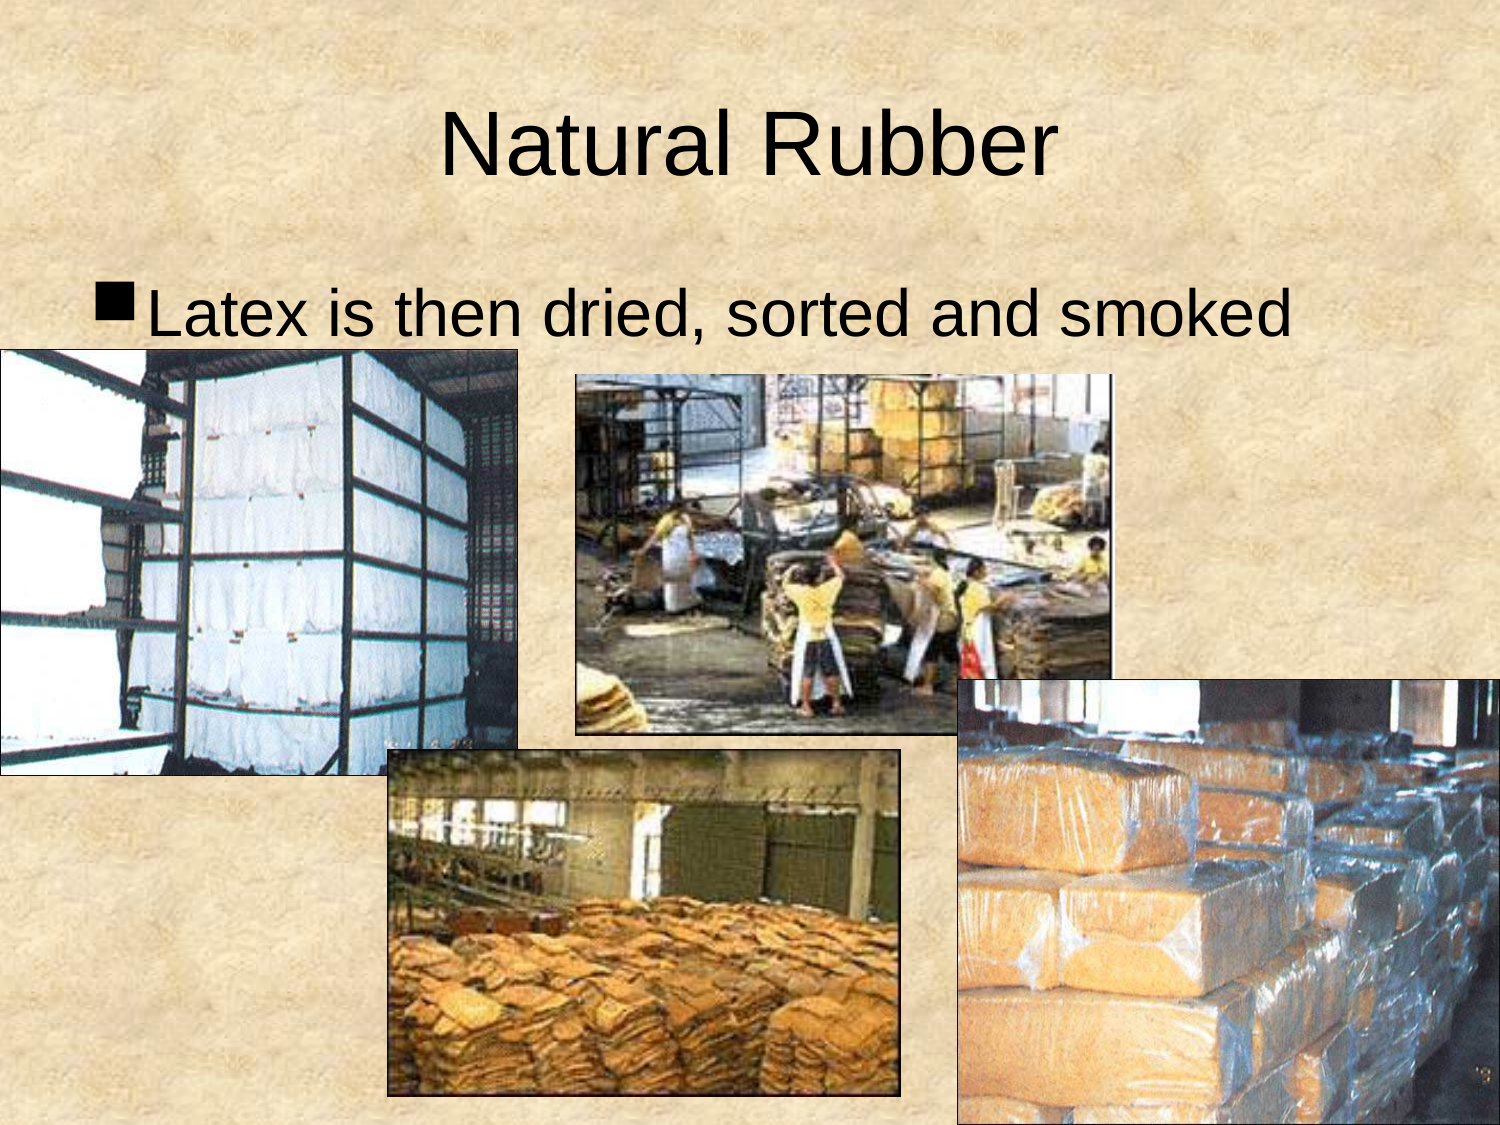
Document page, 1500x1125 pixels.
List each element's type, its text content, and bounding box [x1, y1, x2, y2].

title Natural Rubber [74, 44, 1426, 233]
picture [0, 0, 1500, 1125]
list Latex is then dried, sorted and smoked [74, 262, 1426, 1006]
